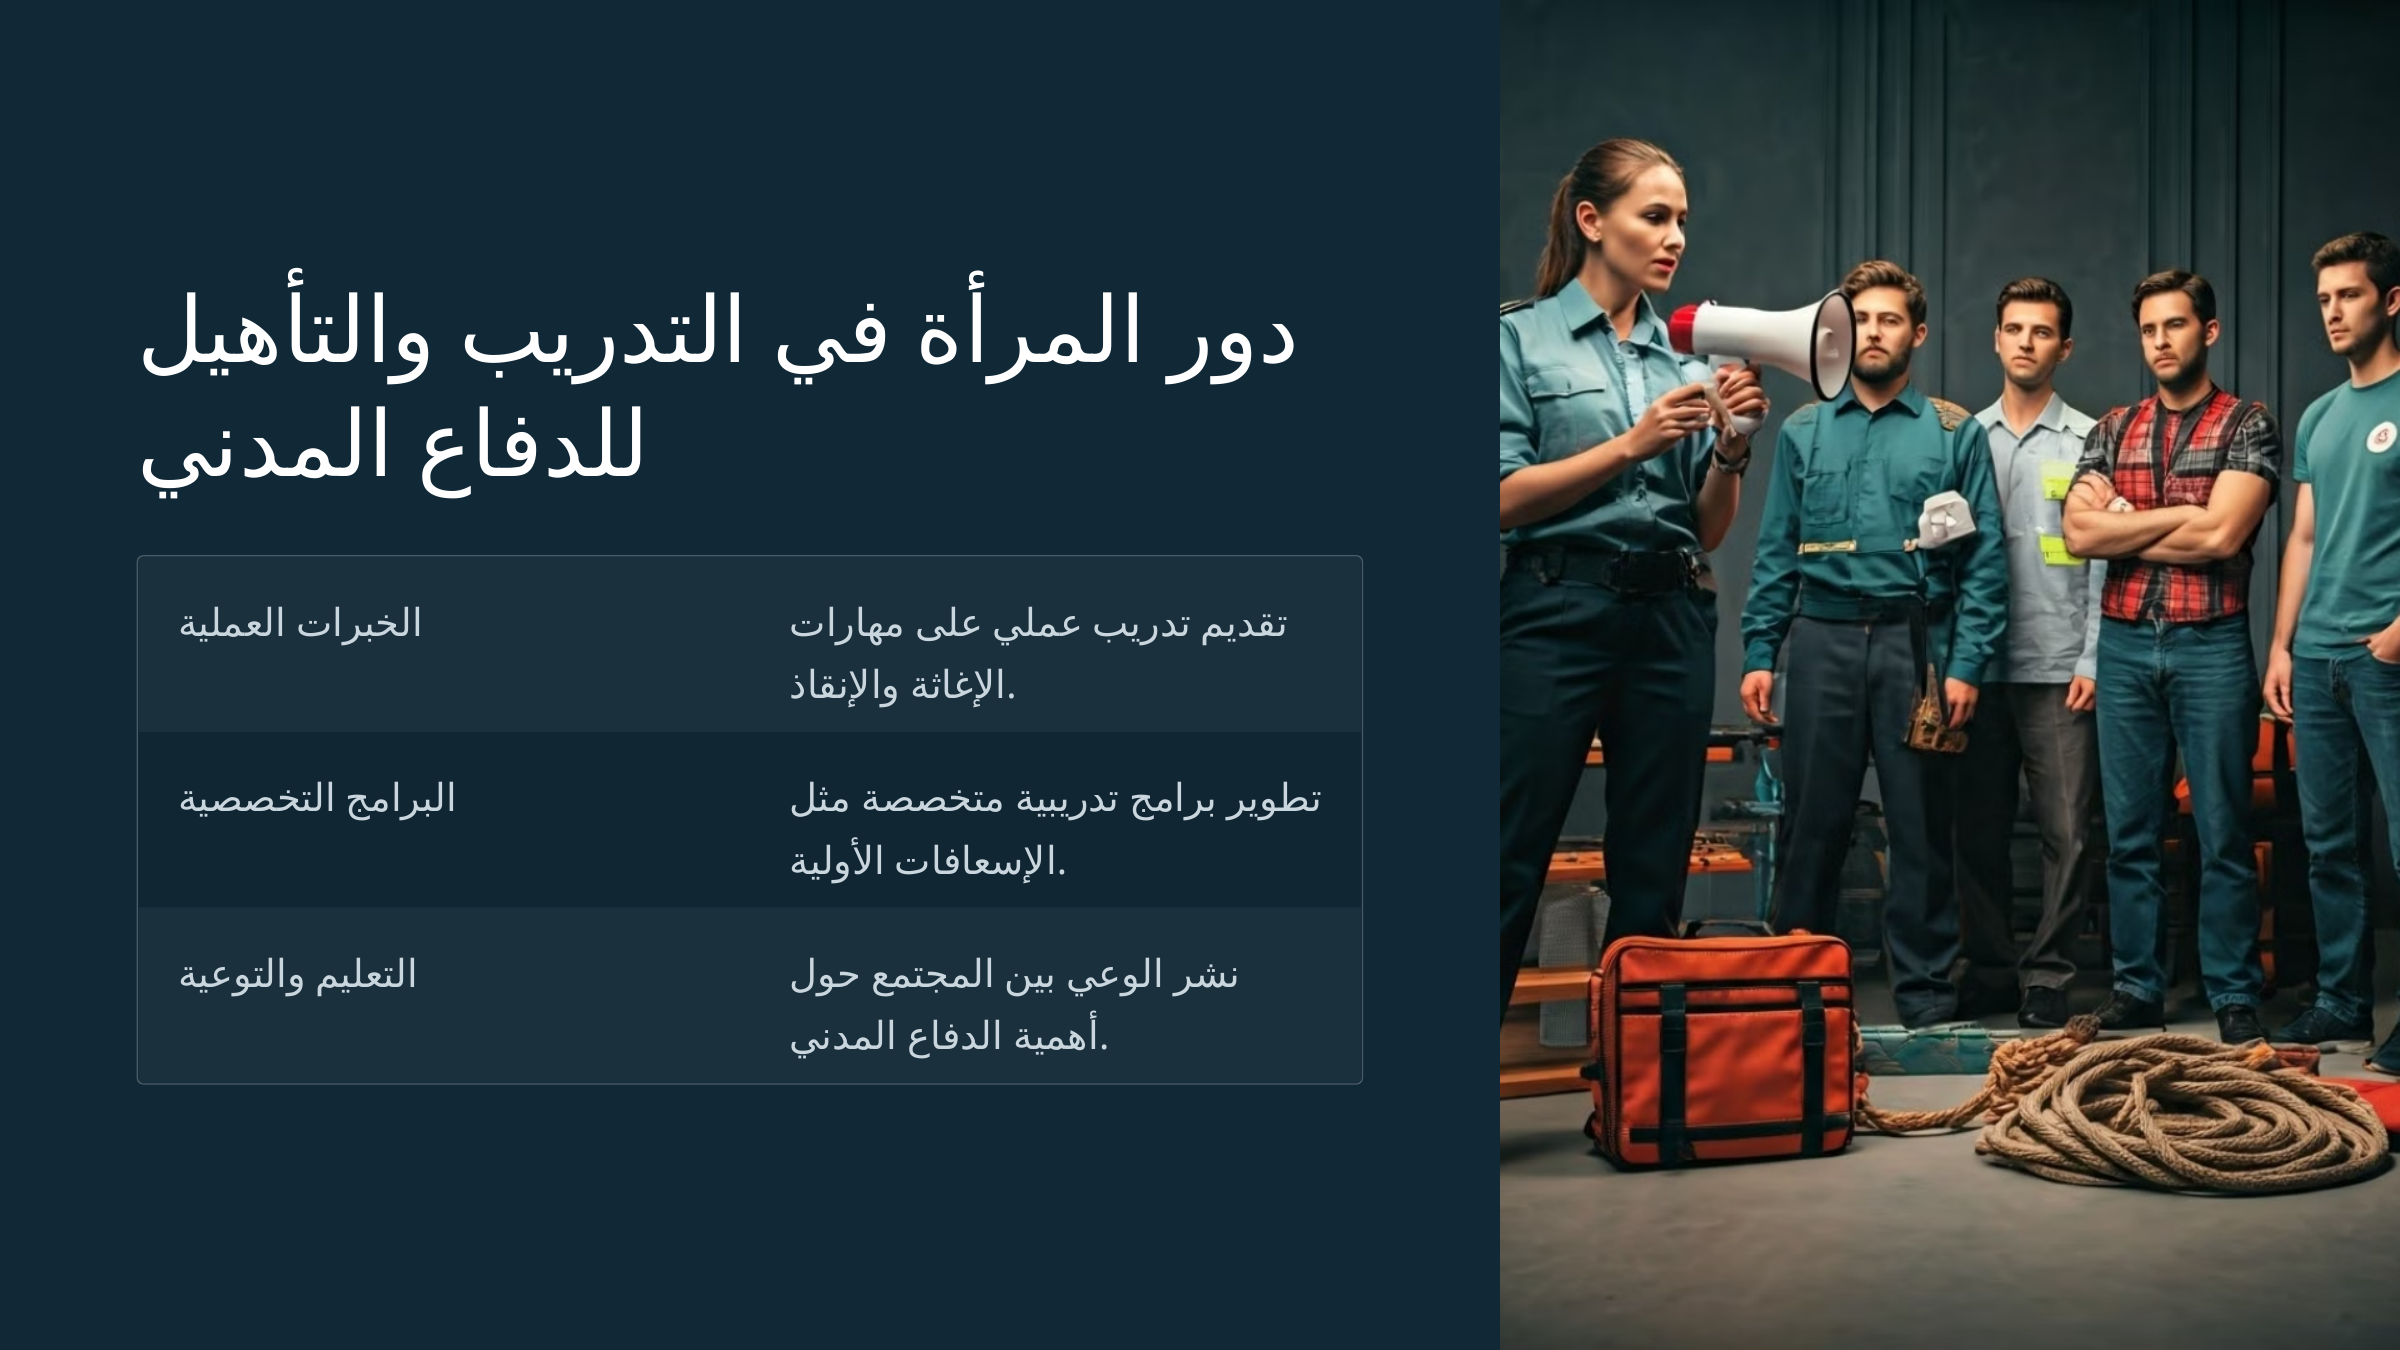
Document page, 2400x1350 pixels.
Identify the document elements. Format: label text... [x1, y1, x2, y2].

text_box نشر الوعي بين المجتمع حول أهمية الدفاع المدني. [789, 932, 1322, 1058]
text_box البرامج التخصصية [177, 757, 711, 820]
text_box التعليم والتوعية [177, 932, 711, 996]
text_box تطوير برامج تدريبية متخصصة مثل الإسعافات الأولية. [789, 757, 1322, 883]
text_box [138, 907, 1362, 1083]
picture [1499, 0, 2400, 1350]
text_box [138, 732, 1362, 907]
text_box الخبرات العملية [177, 581, 711, 645]
text_box [138, 556, 1362, 732]
text_box دور المرأة في التدريب والتأهيل للدفاع المدني [137, 265, 1363, 497]
text_box تقديم تدريب عملي على مهارات الإغاثة والإنقاذ. [789, 581, 1322, 708]
